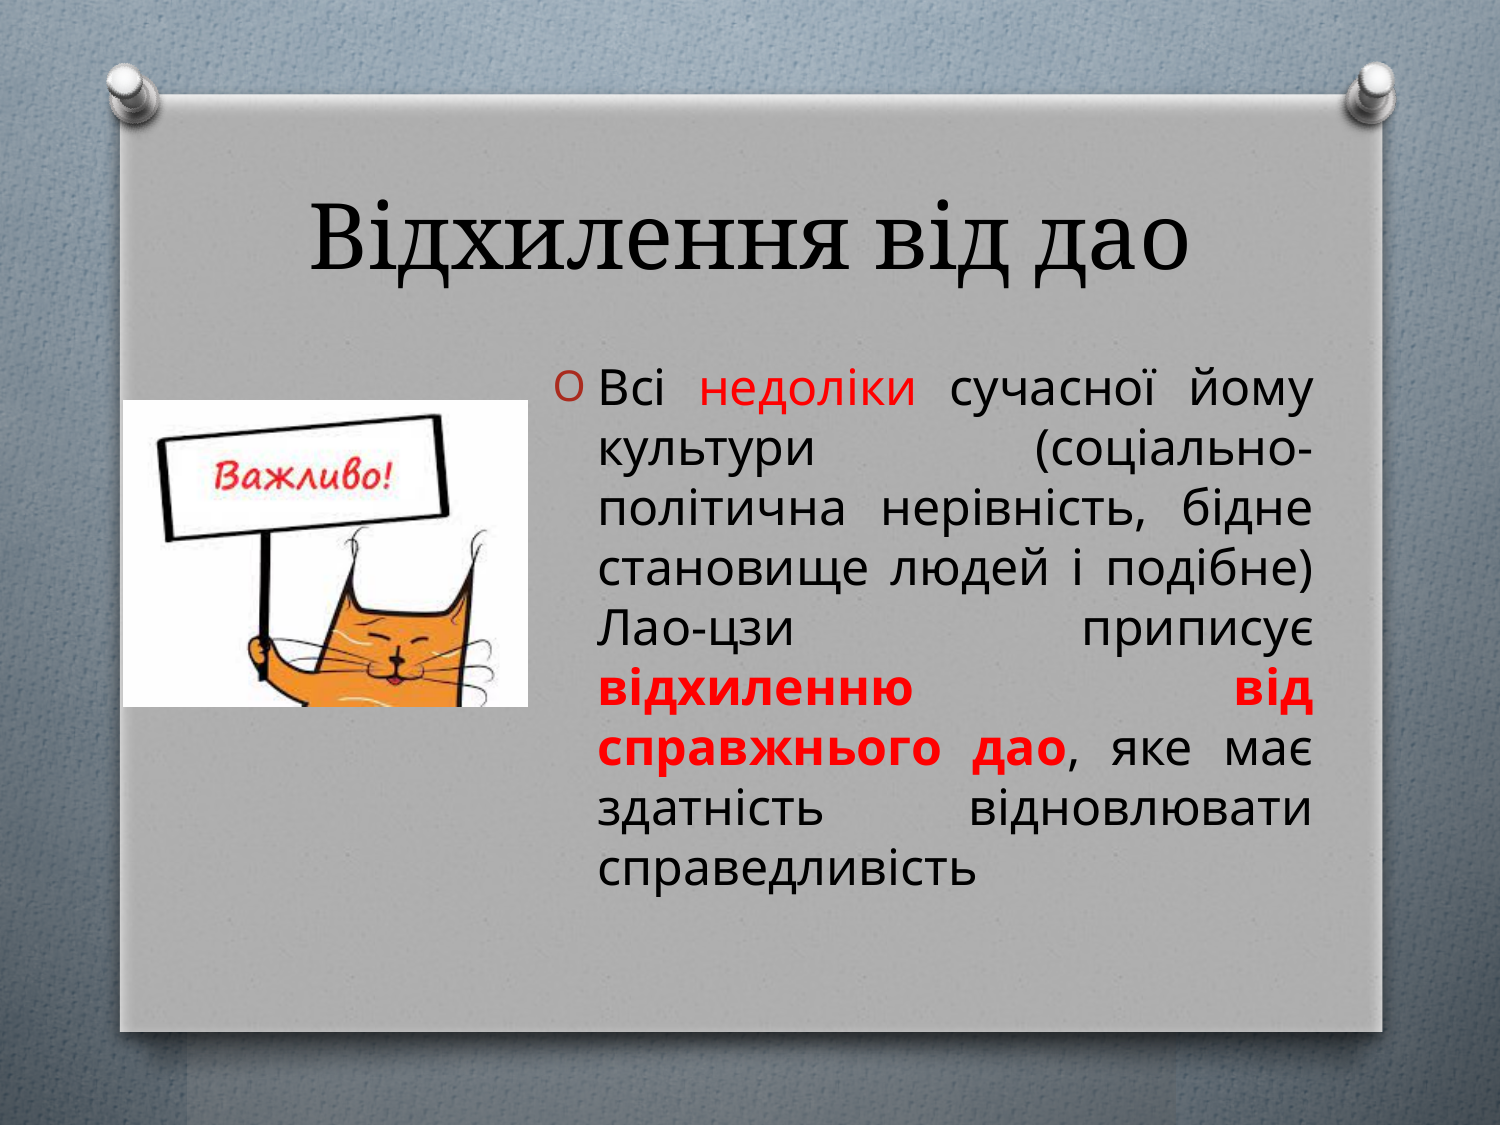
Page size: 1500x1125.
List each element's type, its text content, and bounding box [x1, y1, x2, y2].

picture [123, 400, 528, 707]
picture [1317, 35, 1439, 156]
list Всі недоліки сучасної йому культури (соціально-політична нерівність, бідне становище людей і подібне) Лао-цзи приписує відхиленню від справжнього дао, яке має здатність відновлювати справедливість [537, 347, 1329, 939]
title Відхилення від дао [179, 134, 1323, 332]
picture [75, 29, 198, 153]
